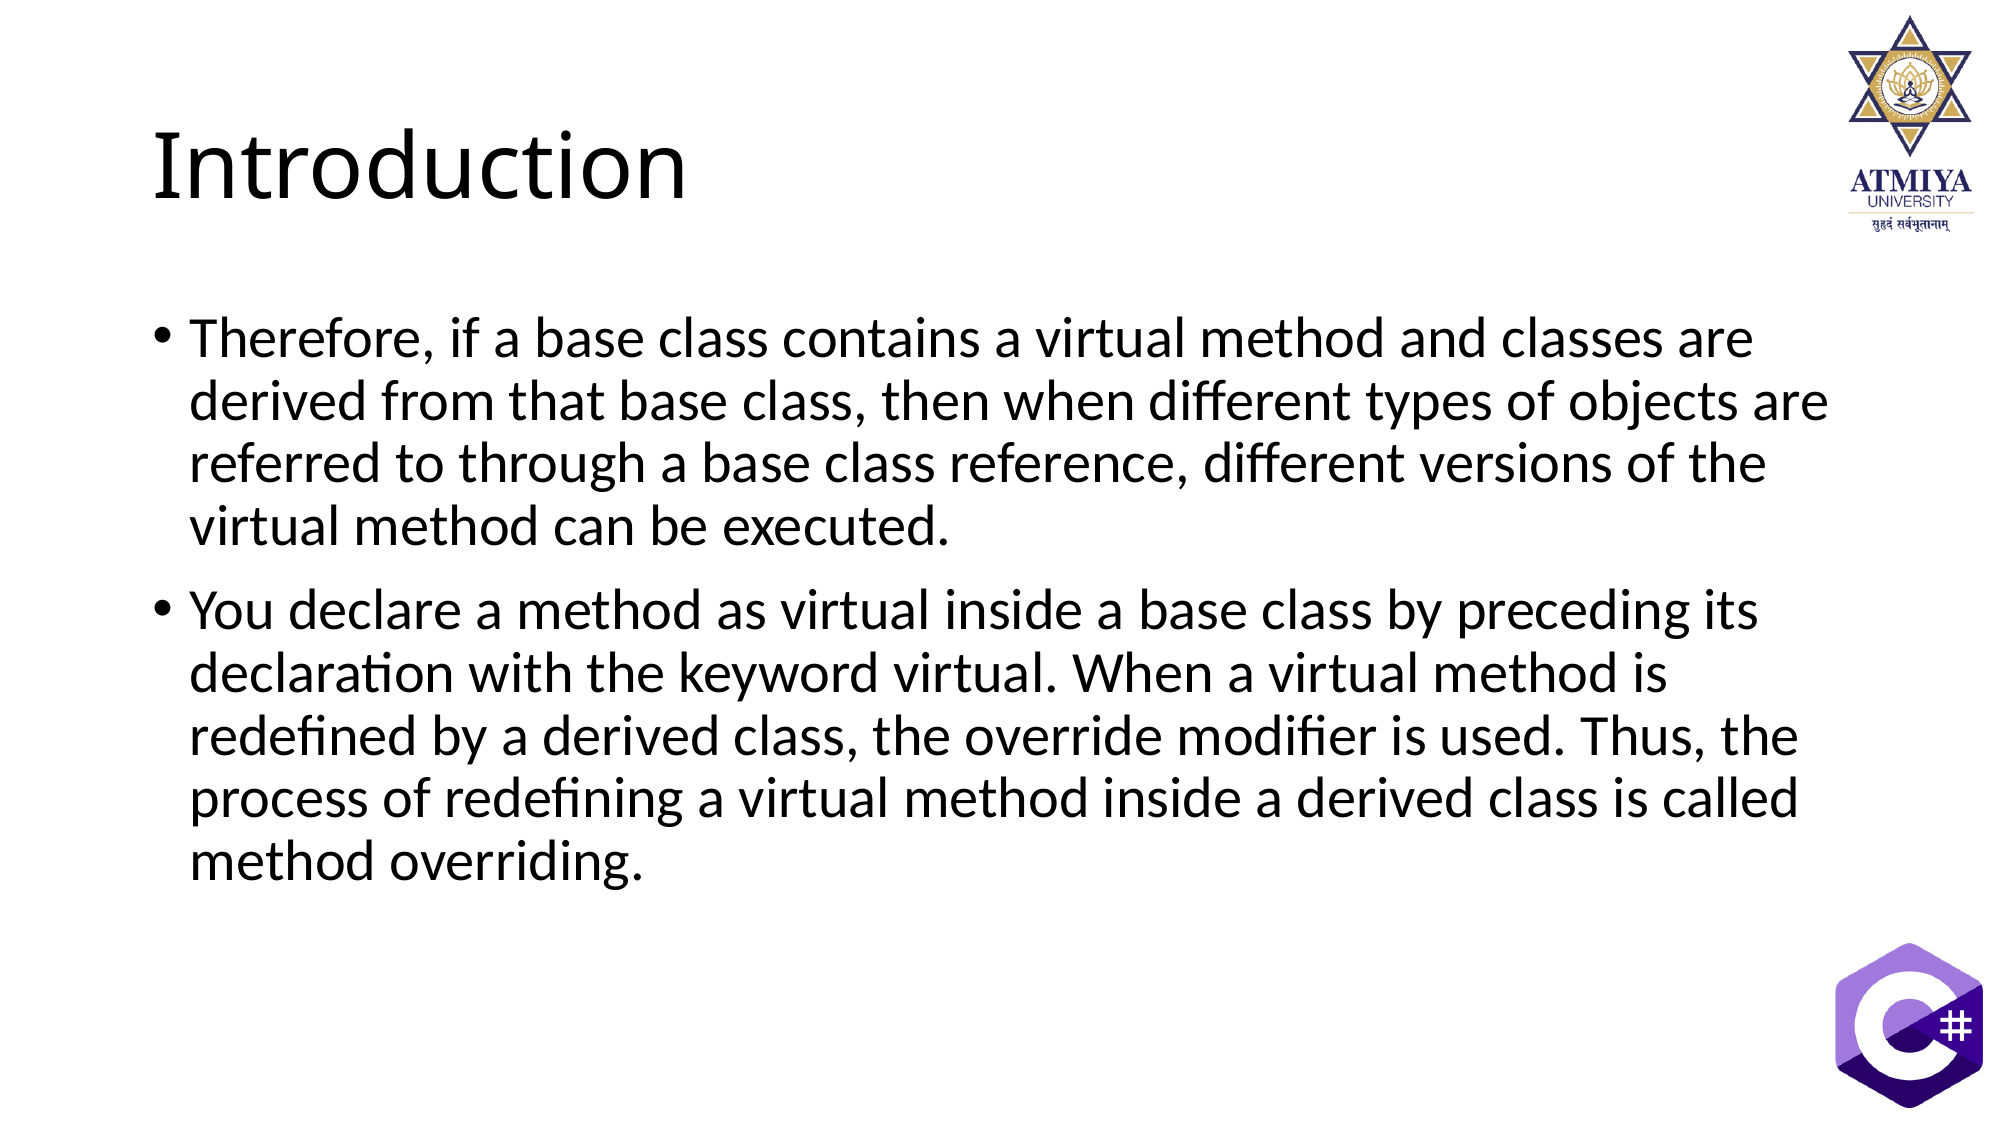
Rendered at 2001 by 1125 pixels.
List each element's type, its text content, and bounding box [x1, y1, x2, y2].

list Therefore, if a base class contains a virtual method and classes are derived from that base class, then when different types of objects are referred to through a base class reference, different versions of the virtual method can be executed. You declare a method as virtual inside a base class by preceding its declaration with the keyword virtual. When a virtual method is redefined by a derived class, the override modifier is used. Thus, the process of redefining a virtual method inside a derived class is called method overriding. [137, 299, 1863, 1014]
title Introduction [137, 59, 1863, 278]
picture [1835, 15, 1985, 235]
picture [1835, 943, 1983, 1108]
